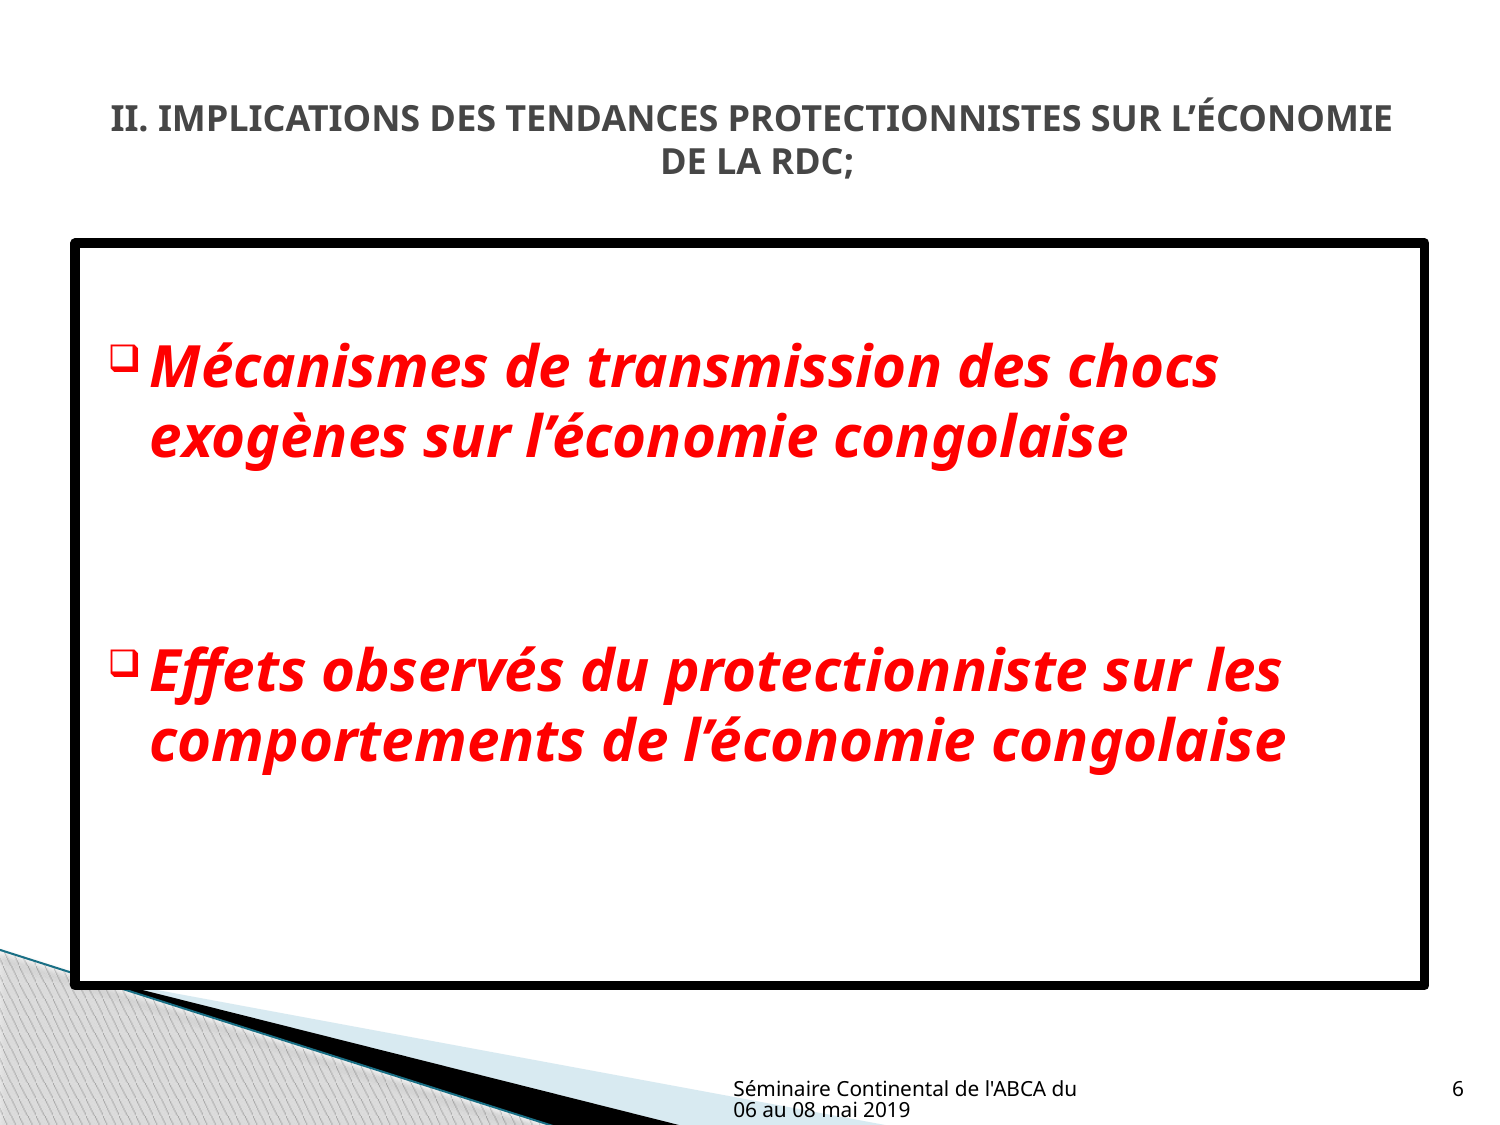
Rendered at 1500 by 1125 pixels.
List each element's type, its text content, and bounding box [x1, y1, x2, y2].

title II. IMPLICATIONS DES TENDANCES PROTECTIONNISTES SUR L’ÉCONOMIE DE LA RDC; [75, 45, 1425, 233]
list Mécanismes de transmission des chocs exogènes sur l’économie congolaise Effets observés du protectionniste sur les comportements de l’économie congolaise [70, 238, 1429, 990]
slide_number 6 [1418, 1051, 1479, 1112]
footer Séminaire Continental de l'ABCA du 06 au 08 mai 2019 [718, 1051, 1105, 1112]
